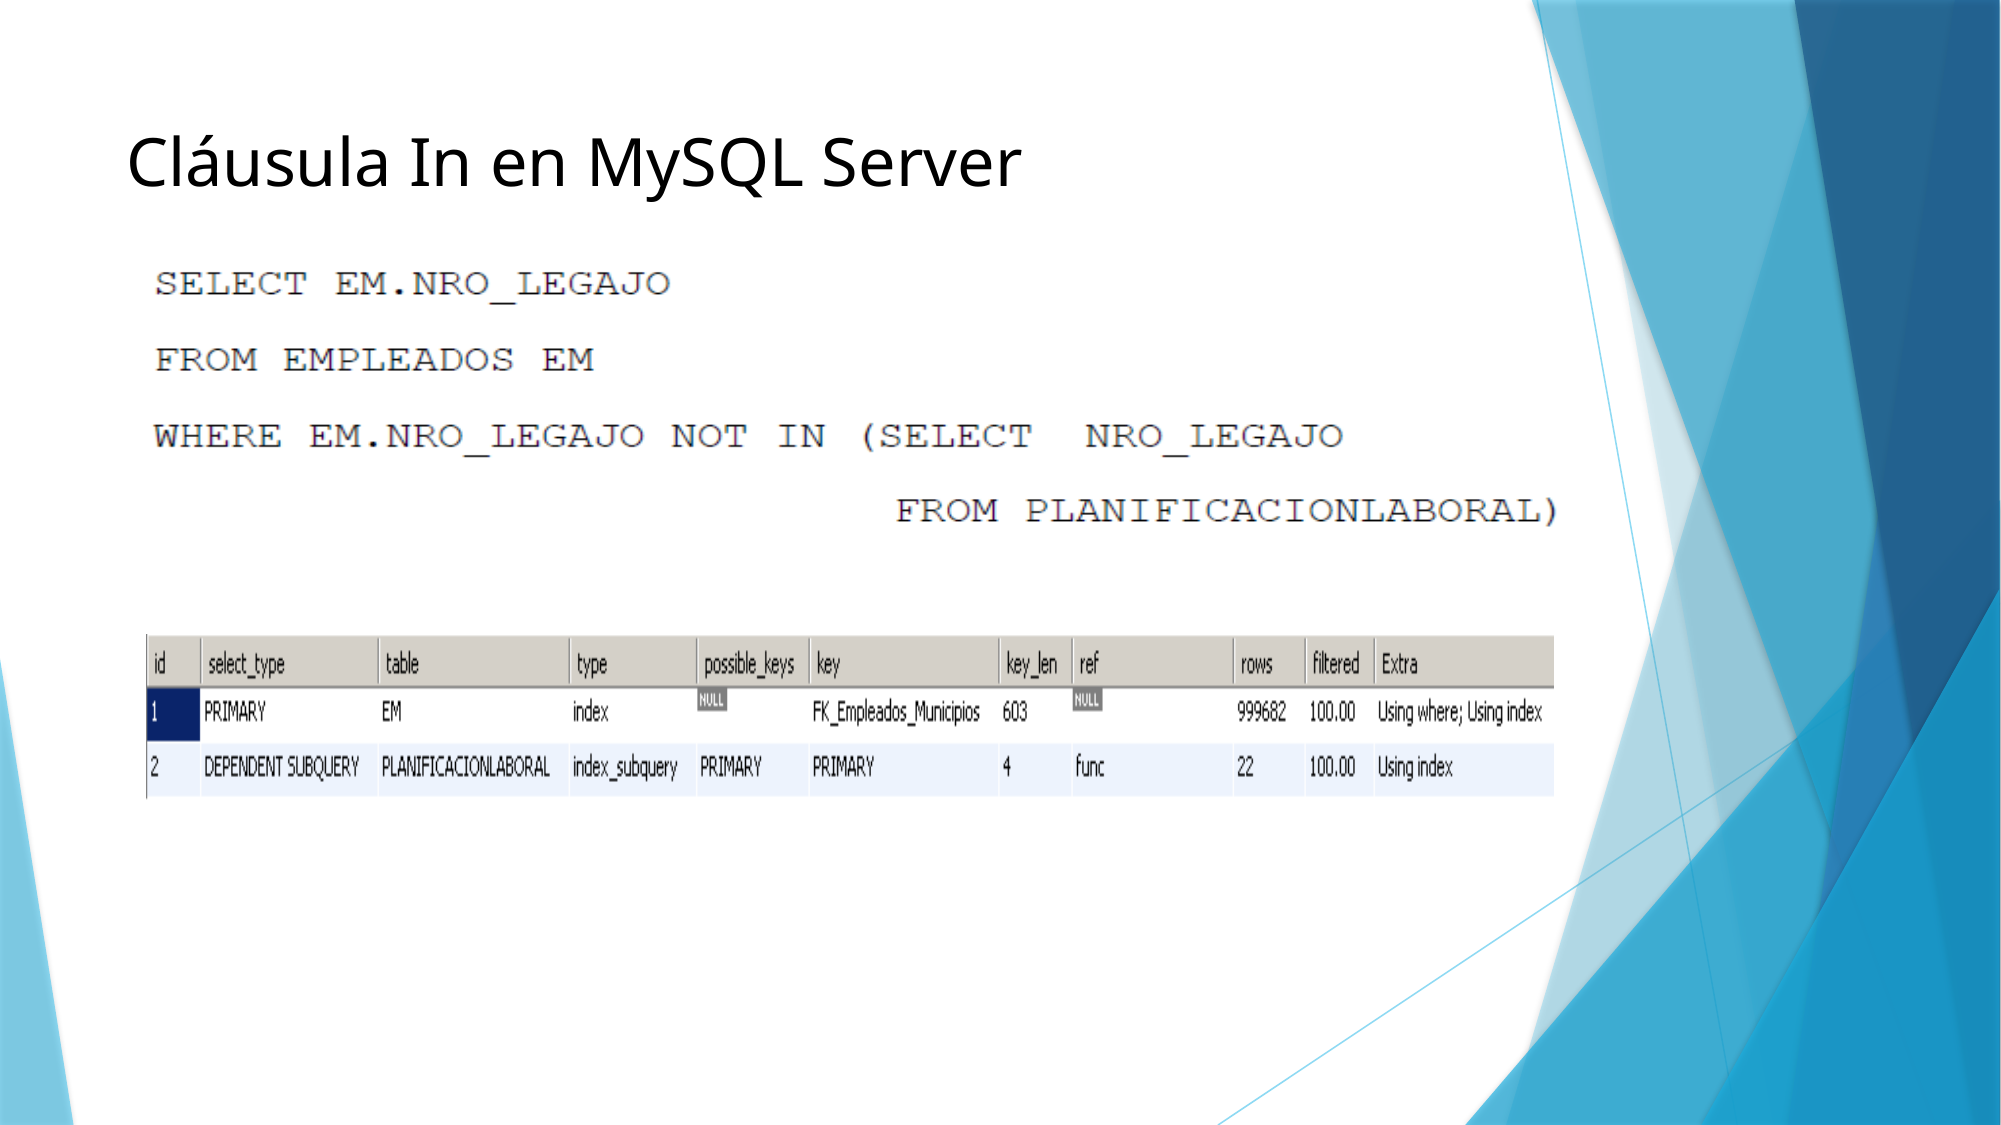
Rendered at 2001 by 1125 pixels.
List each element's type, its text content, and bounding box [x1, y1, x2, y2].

title Cláusula In en MySQL Server [111, 99, 1522, 220]
picture [145, 254, 1573, 560]
picture [145, 634, 1555, 802]
